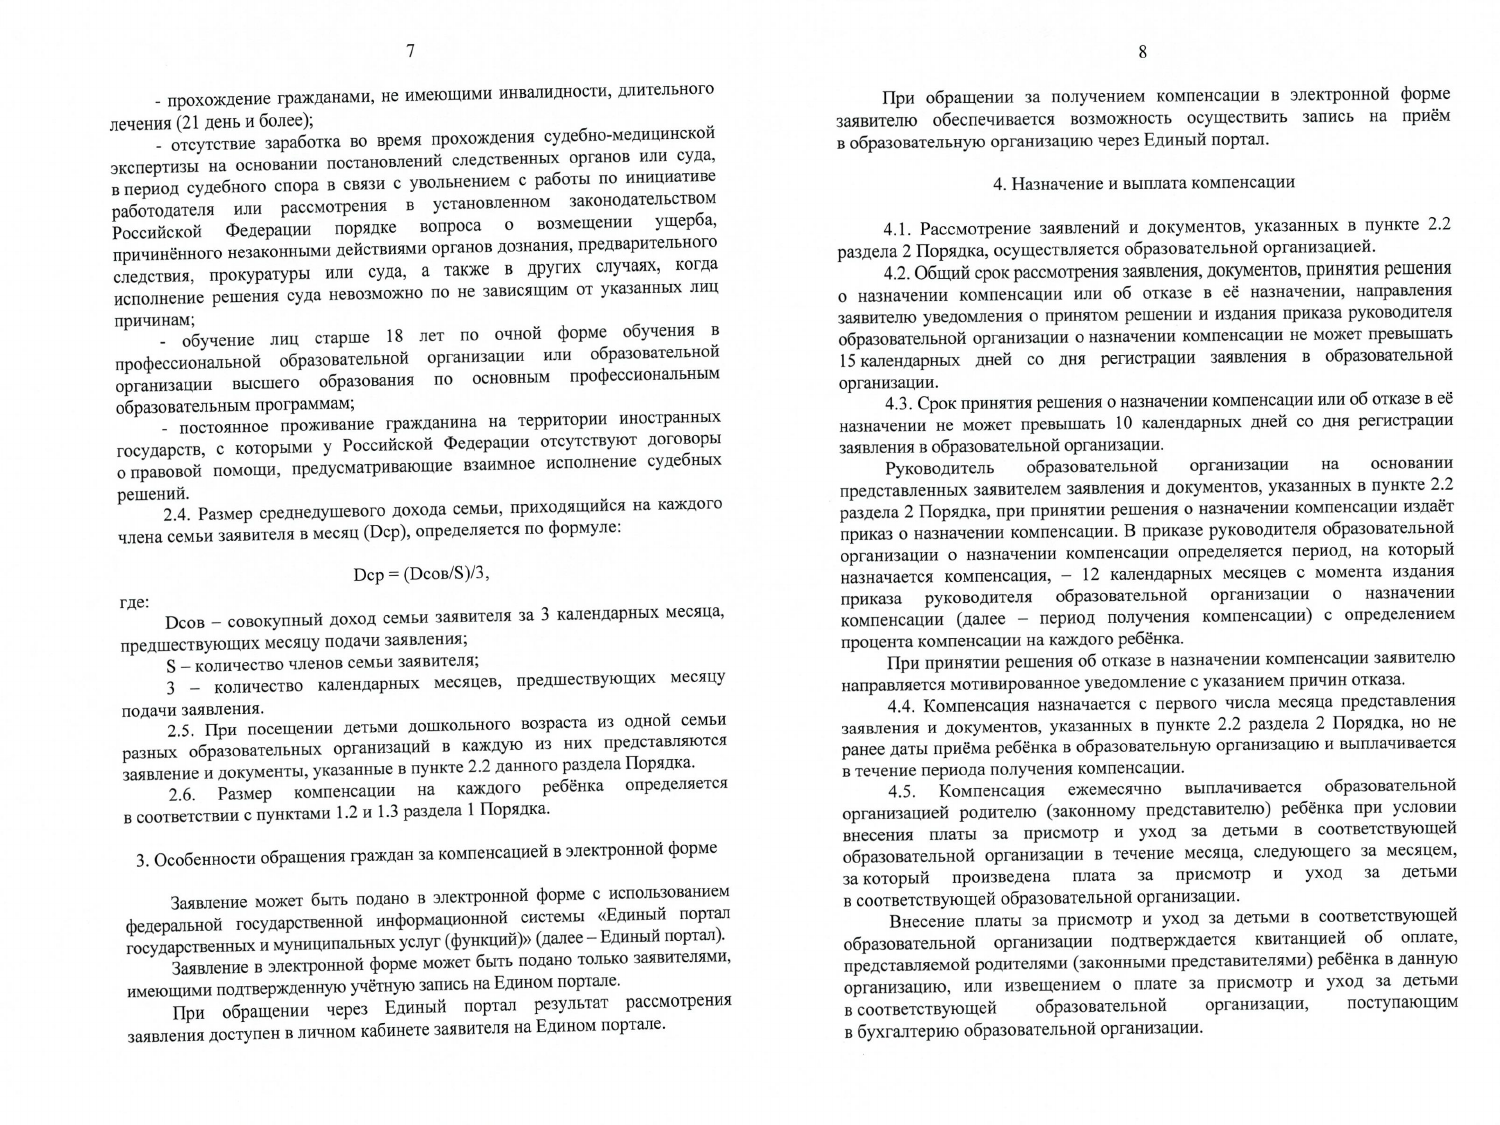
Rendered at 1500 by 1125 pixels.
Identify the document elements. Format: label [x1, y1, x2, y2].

picture [762, 0, 1500, 1125]
list [0, 0, 762, 1125]
